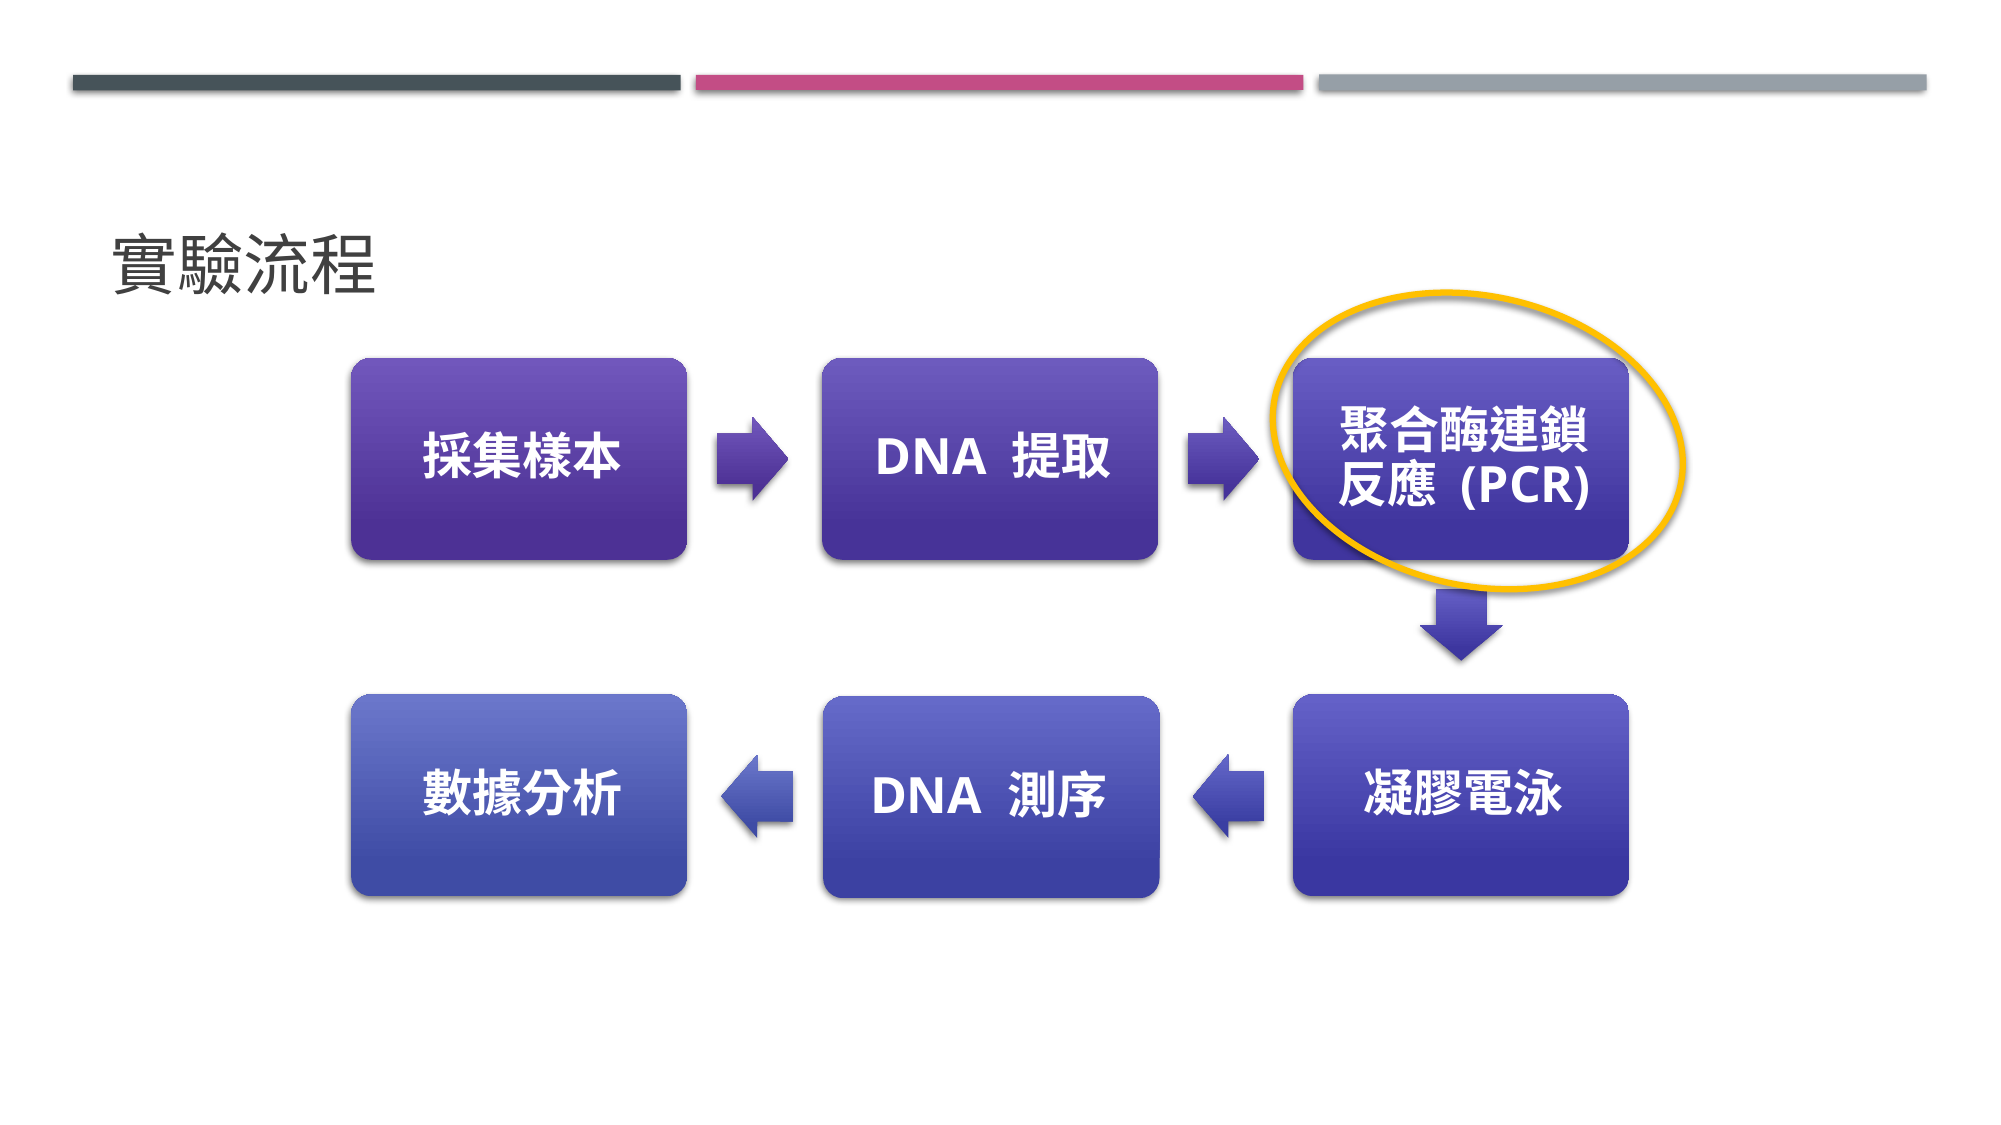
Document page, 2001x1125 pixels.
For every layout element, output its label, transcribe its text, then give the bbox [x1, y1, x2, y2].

text_box [1636, 363, 1684, 553]
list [349, 232, 1631, 1023]
title 實驗流程 [95, 115, 1905, 311]
